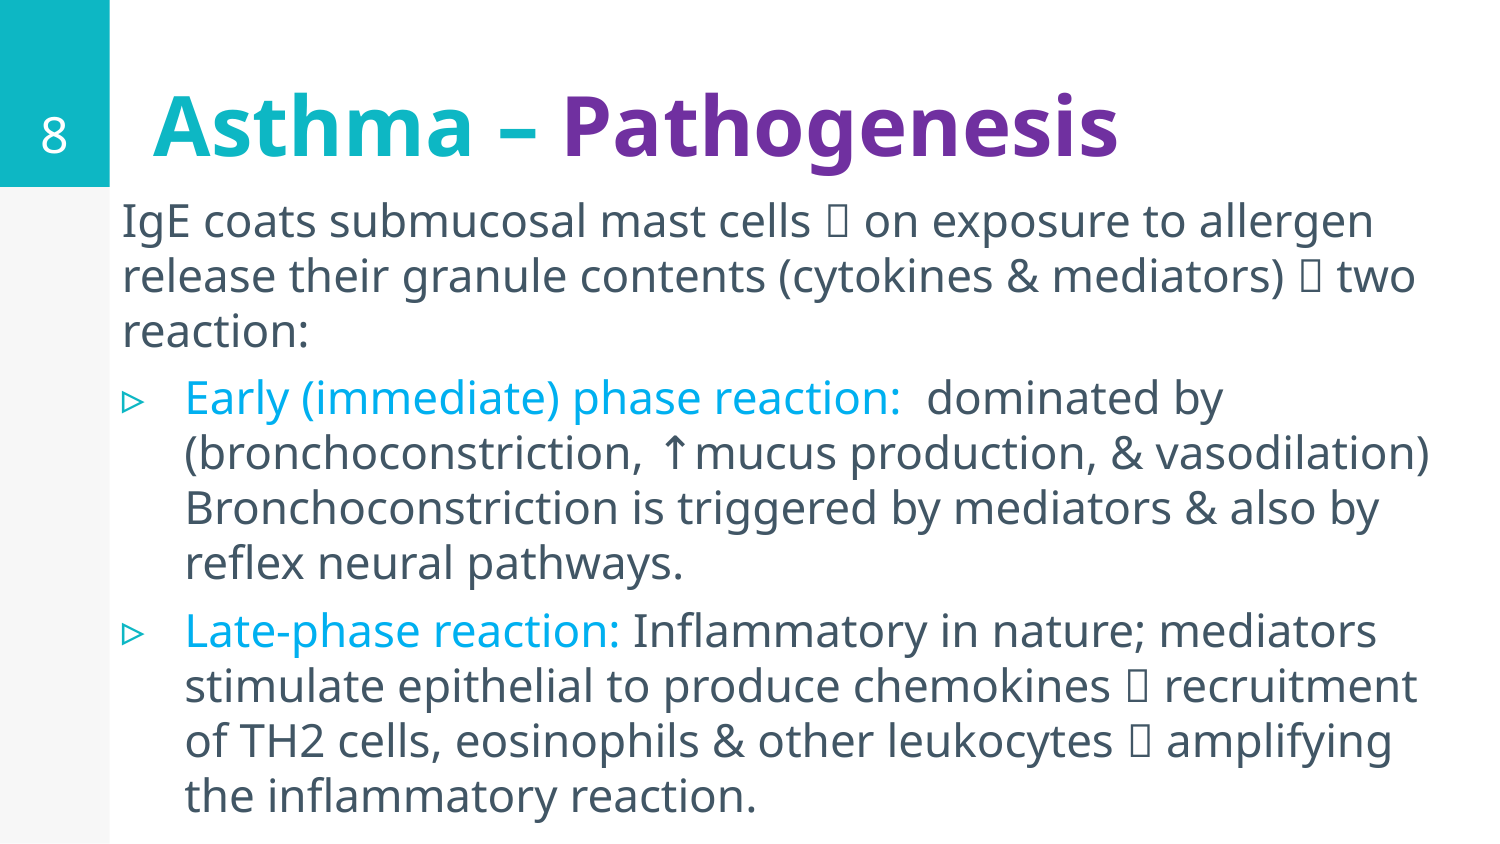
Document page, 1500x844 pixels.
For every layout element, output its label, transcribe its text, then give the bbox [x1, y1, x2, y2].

title Asthma – Pathogenesis [138, 0, 1163, 176]
slide_number 8 [0, 0, 110, 187]
list IgE coats submucosal mast cells  on exposure to allergen release their granule contents (cytokines & mediators)  two reaction: Early (immediate) phase reaction: dominated by (bronchoconstriction, ↑mucus production, & vasodilation) Bronchoconstriction is triggered by mediators & also by reflex neural pathways. Late-phase reaction: Inflammatory in nature; mediators stimulate epithelial to produce chemokines  recruitment of TH2 cells, eosinophils & other leukocytes  amplifying the inflammatory reaction. [94, 176, 1463, 733]
